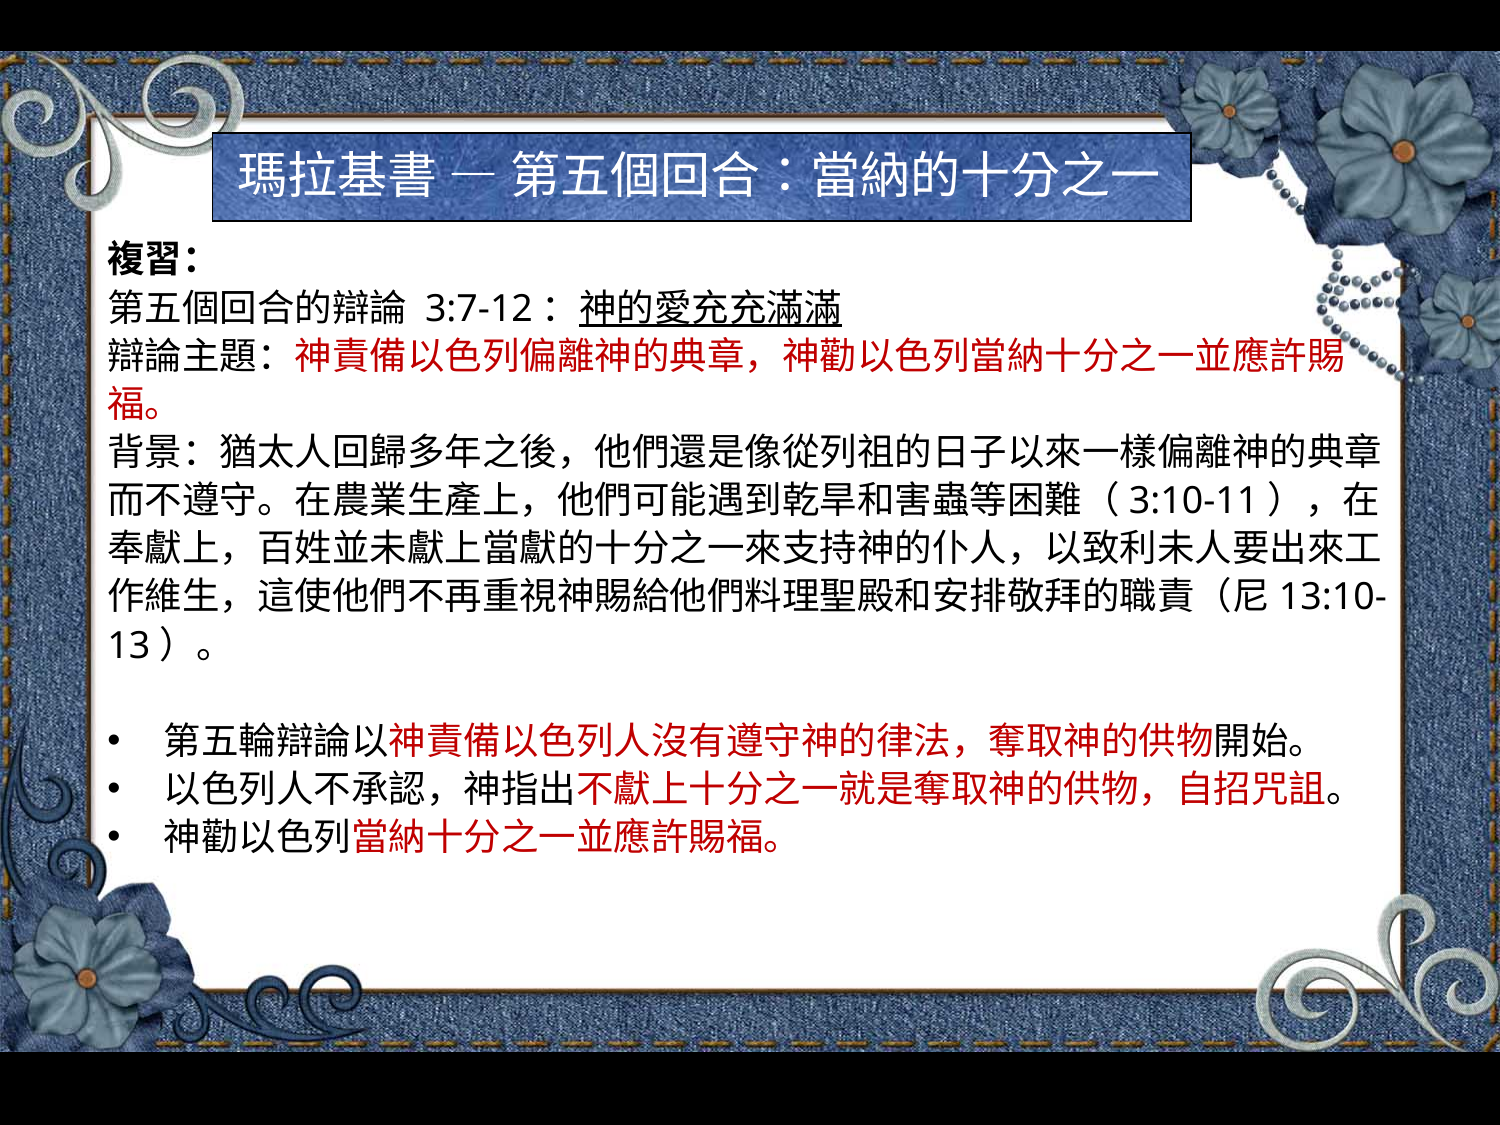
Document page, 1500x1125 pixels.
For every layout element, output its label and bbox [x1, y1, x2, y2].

picture [0, 51, 1500, 1052]
text_box [212, 132, 1192, 222]
text_box [0, 1052, 1500, 1125]
text_box [0, 0, 1500, 51]
